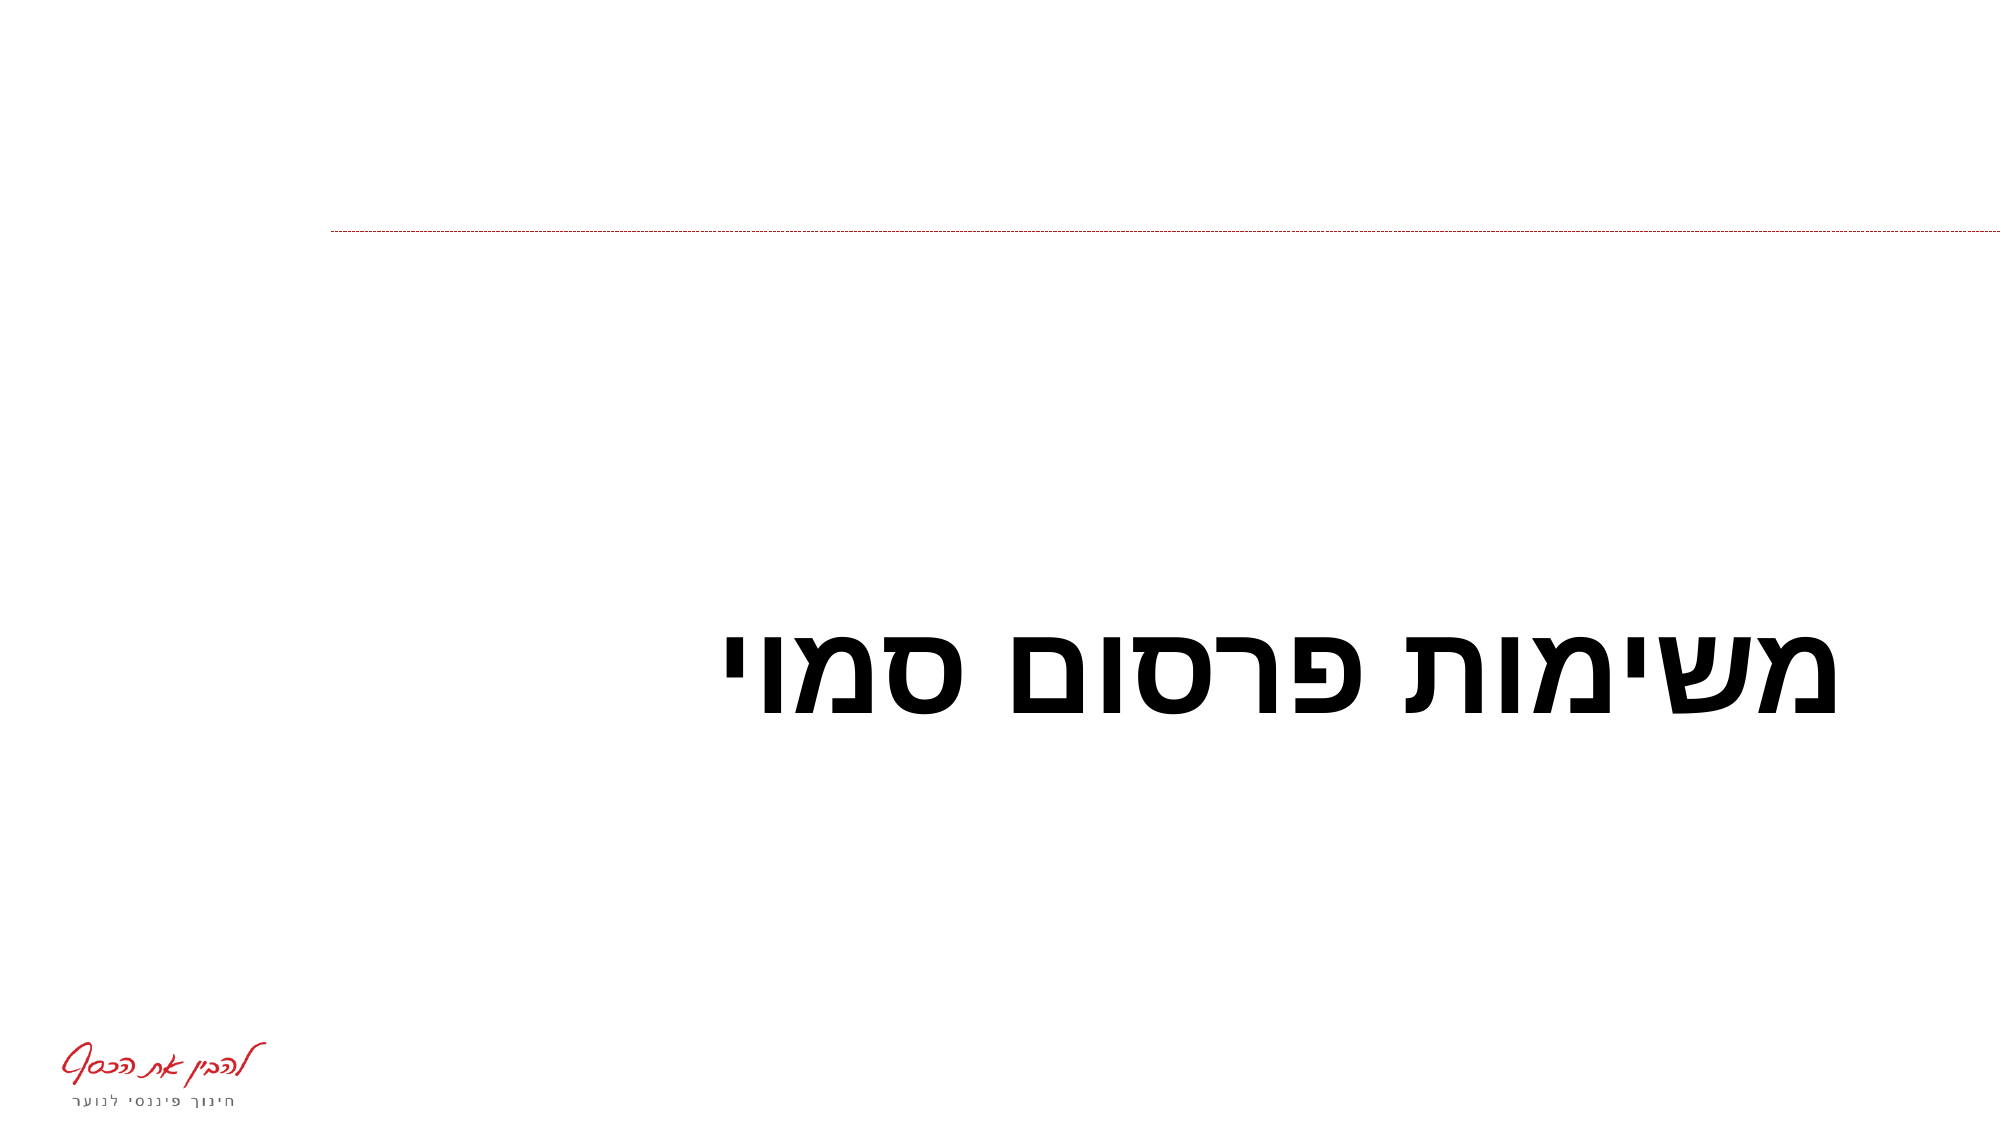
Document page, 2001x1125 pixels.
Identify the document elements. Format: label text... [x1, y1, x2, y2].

title משימות פרסום סמוי [136, 280, 1862, 749]
picture [62, 1042, 268, 1108]
